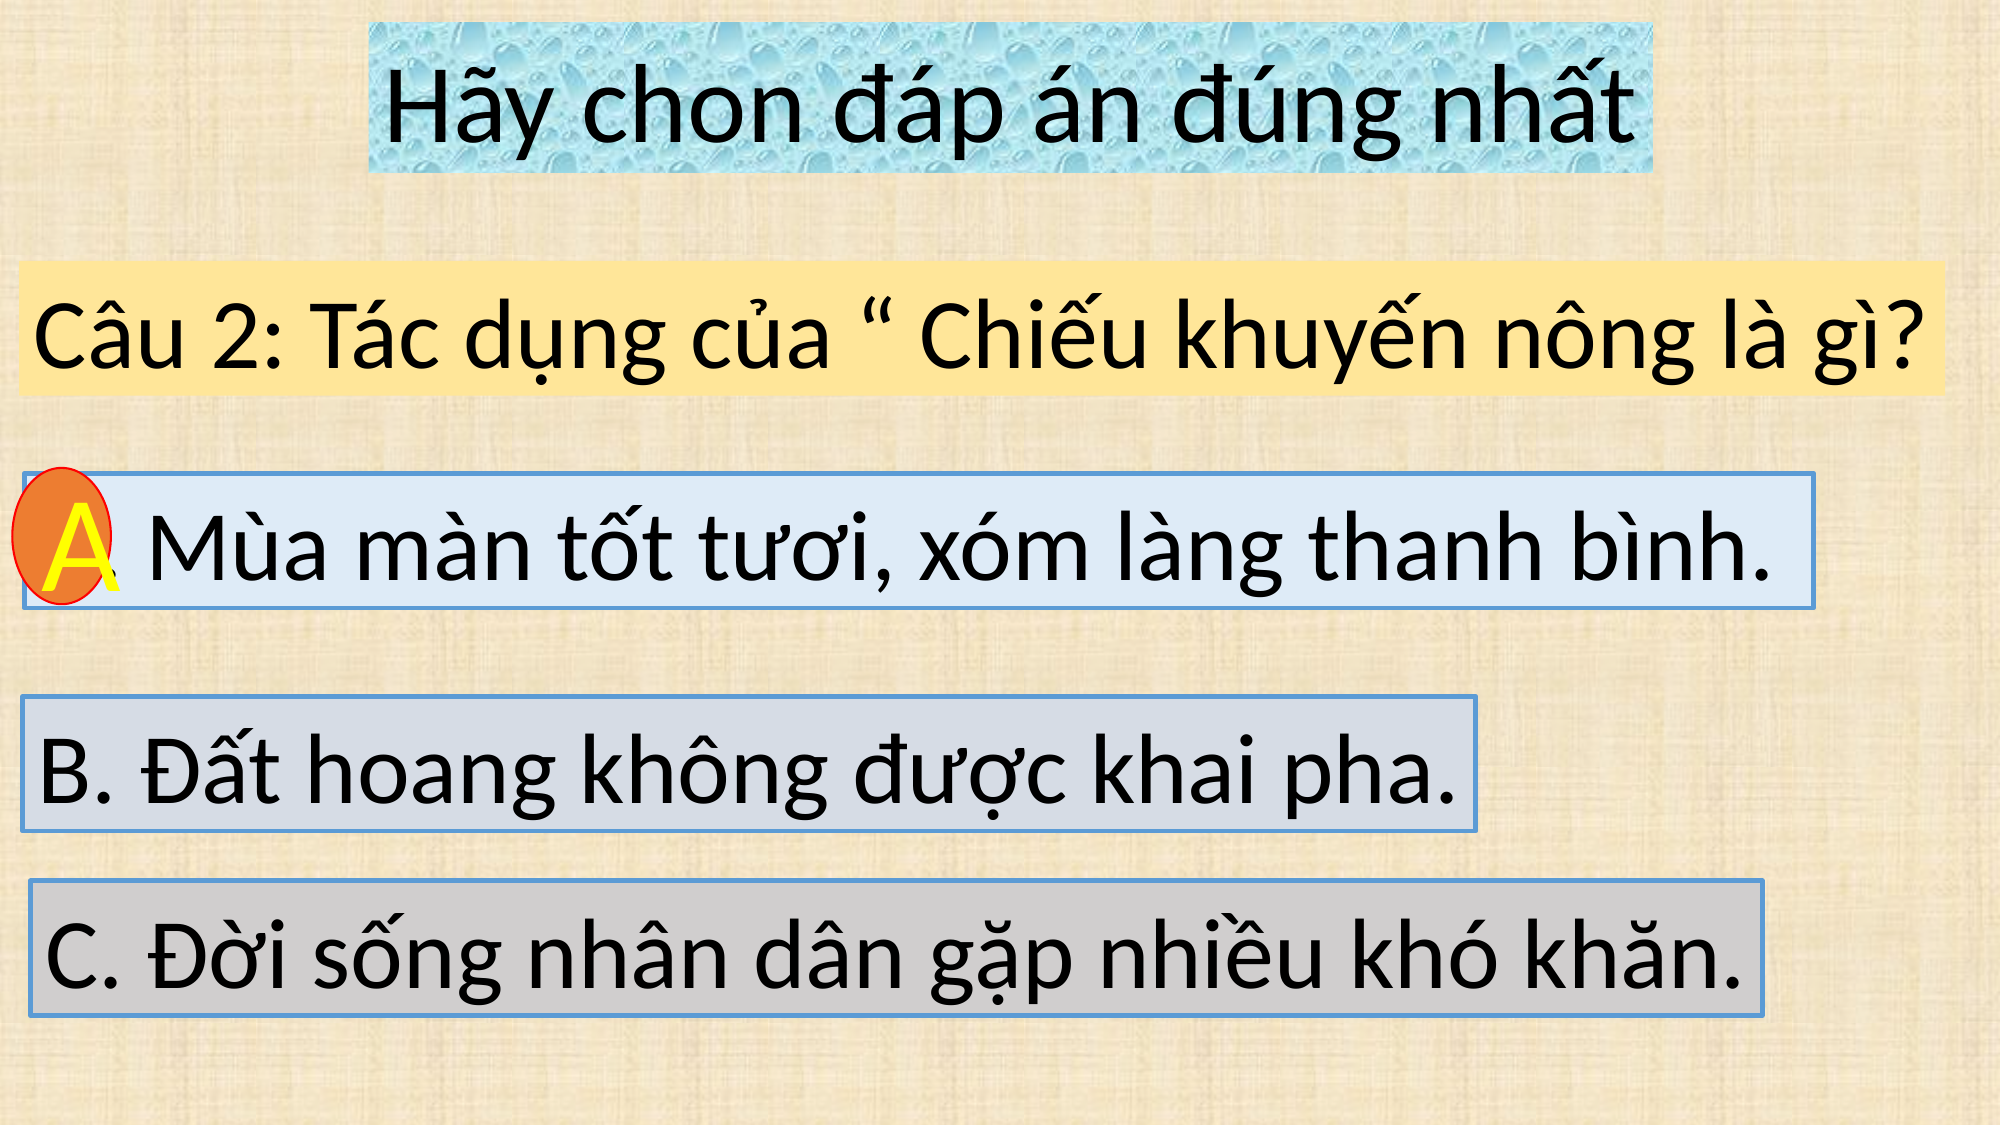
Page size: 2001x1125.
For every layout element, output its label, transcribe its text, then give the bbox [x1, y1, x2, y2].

text_box A [11, 466, 112, 606]
text_box C. Đời sống nhân dân gặp nhiều khó khăn. [30, 880, 1763, 1016]
text_box Hãy chon đáp án đúng nhất [368, 22, 1653, 173]
text_box Câu 2: Tác dụng của “ Chiếu khuyến nông là gì? [19, 260, 1946, 396]
text_box B. Đất hoang không được khai pha. [22, 696, 1476, 832]
text_box A. Mùa màn tốt tươi, xóm làng thanh bình. [24, 473, 1814, 608]
